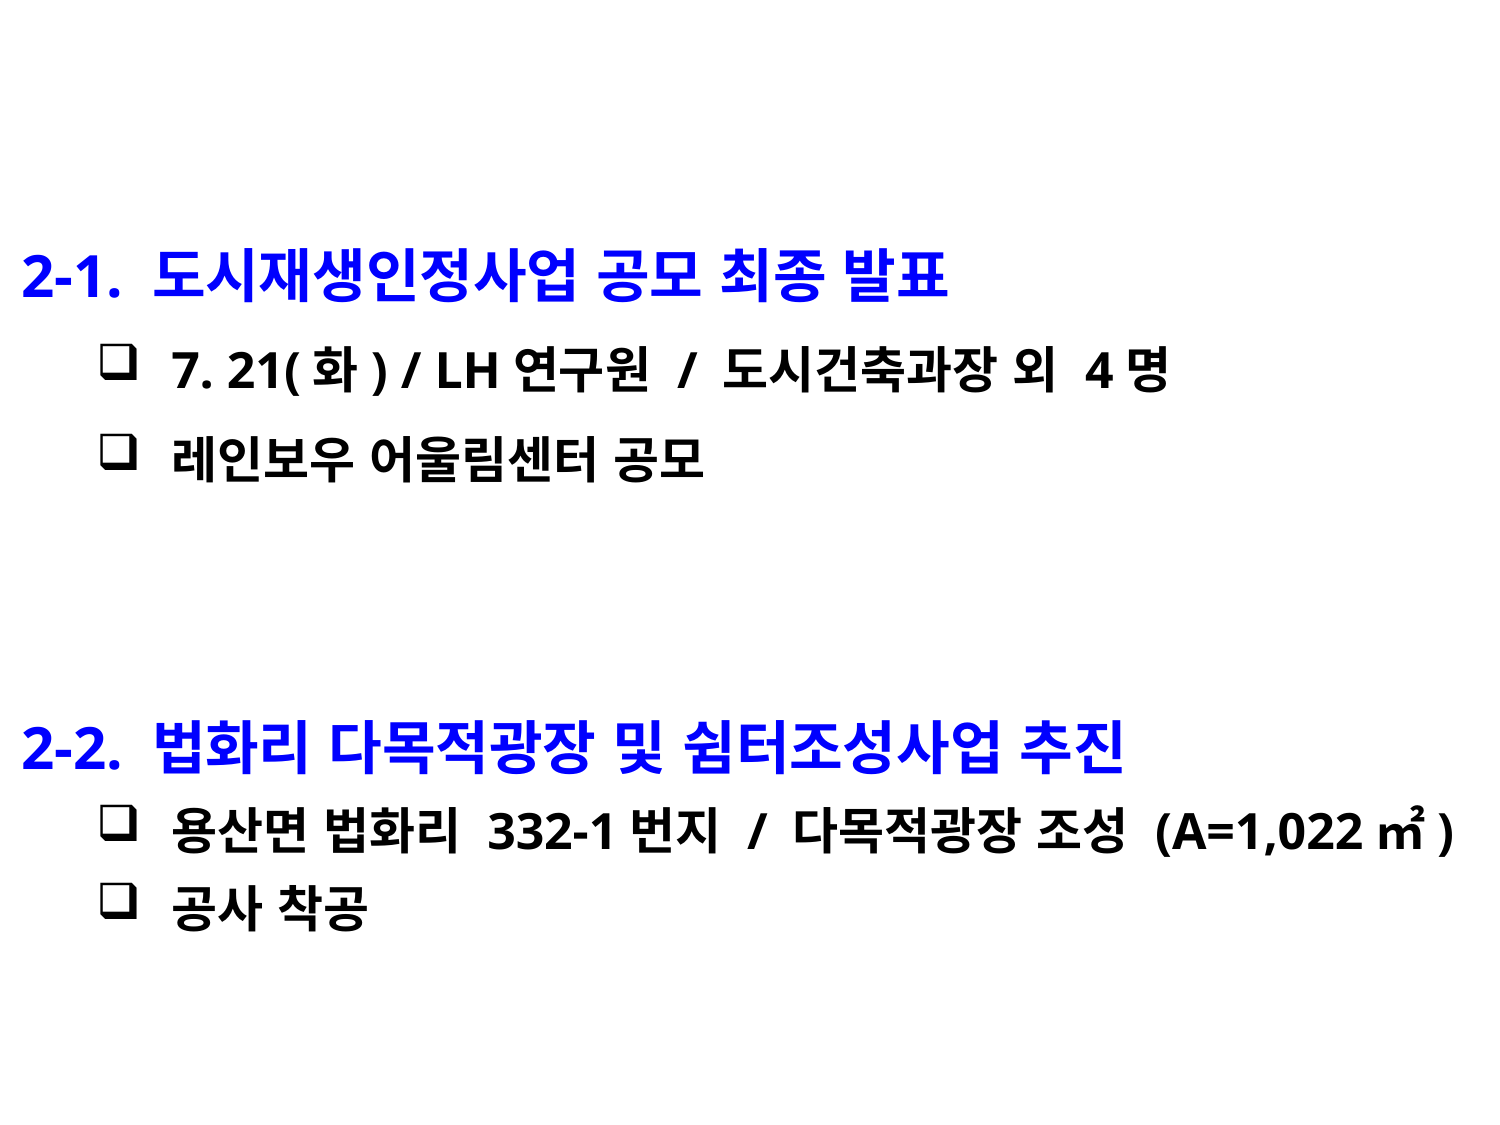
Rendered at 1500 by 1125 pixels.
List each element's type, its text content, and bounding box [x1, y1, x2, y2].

text_box 2-1. 도시재생인정사업 공모 최종 발표 7. 21(화) / LH연구원 / 도시건축과장 외 4명 레인보우 어울림센터 공모 [5, 196, 1471, 478]
text_box 2-2. 법화리 다목적광장 및 쉼터조성사업 추진 용산면 법화리 332-1번지 / 다목적광장 조성 (A=1,022㎡) 공사 착공 [5, 668, 1436, 938]
